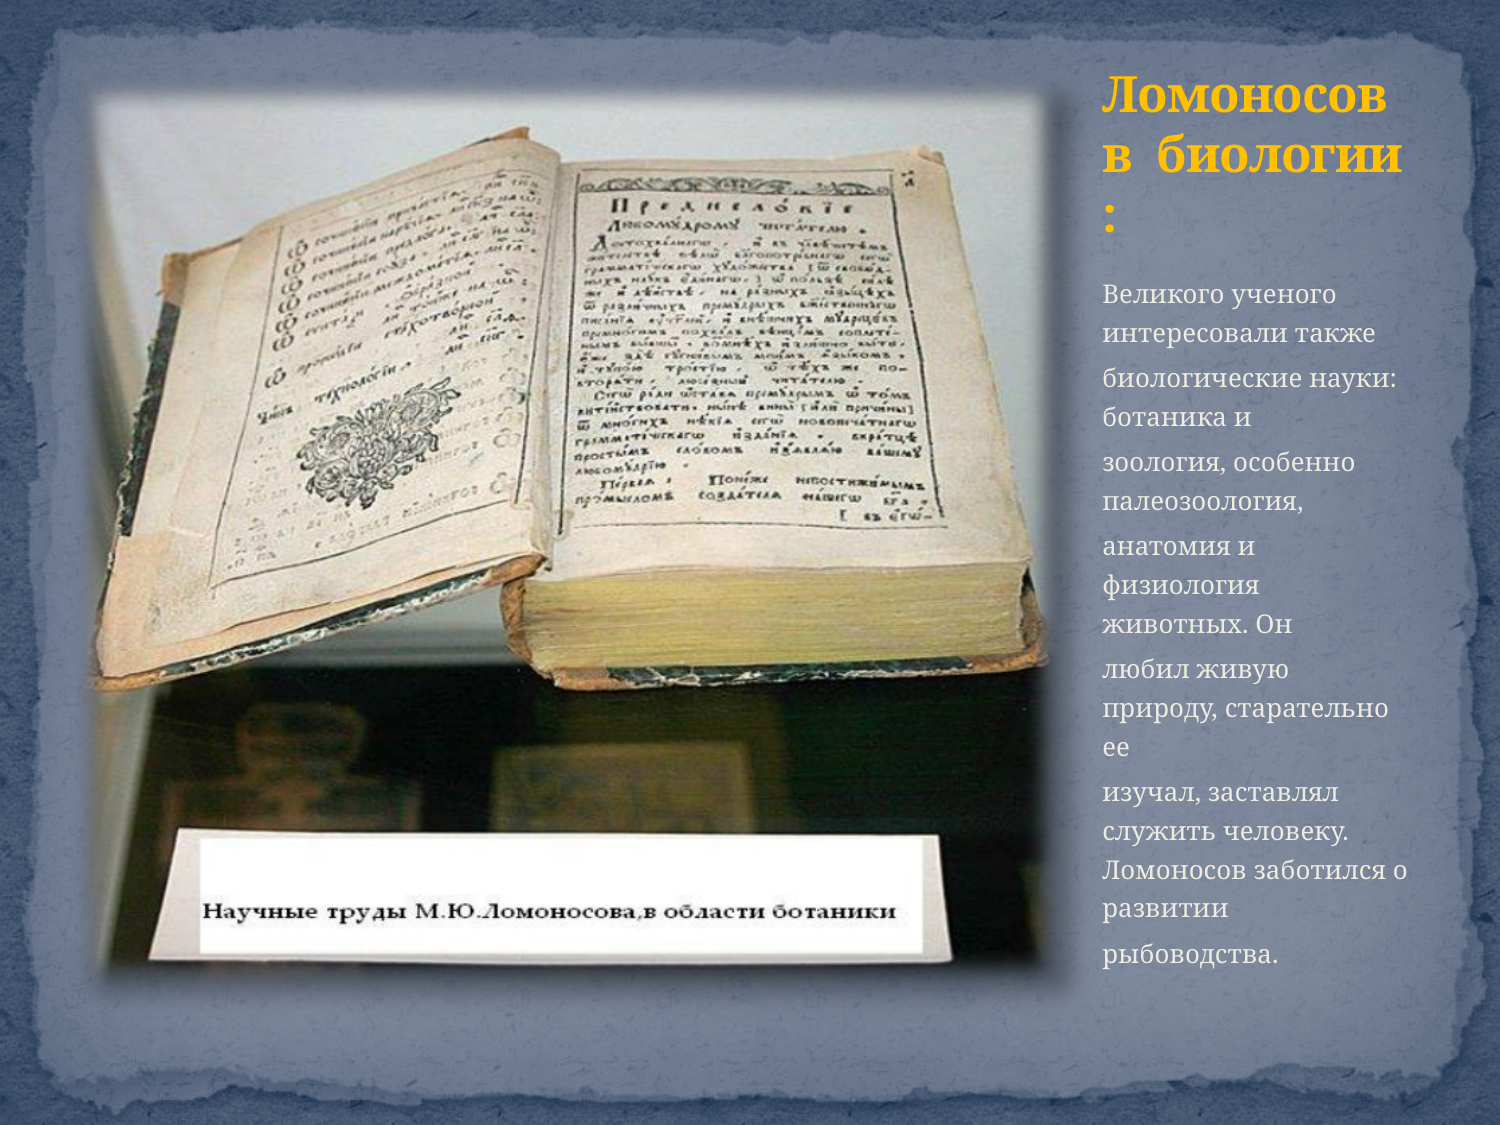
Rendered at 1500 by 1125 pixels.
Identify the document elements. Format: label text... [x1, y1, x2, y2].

list Великого ученого интересовали также биологические науки: ботаника и зоология, особенно палеозоология, анатомия и физиология животных. Он любил живую природу, старательно ее изучал, заставлял служить человеку. Ломоносов заботился о развитии рыбоводства. [1087, 262, 1425, 988]
title Ломоносов в биологии : [1087, 74, 1425, 250]
picture [75, 75, 1061, 986]
